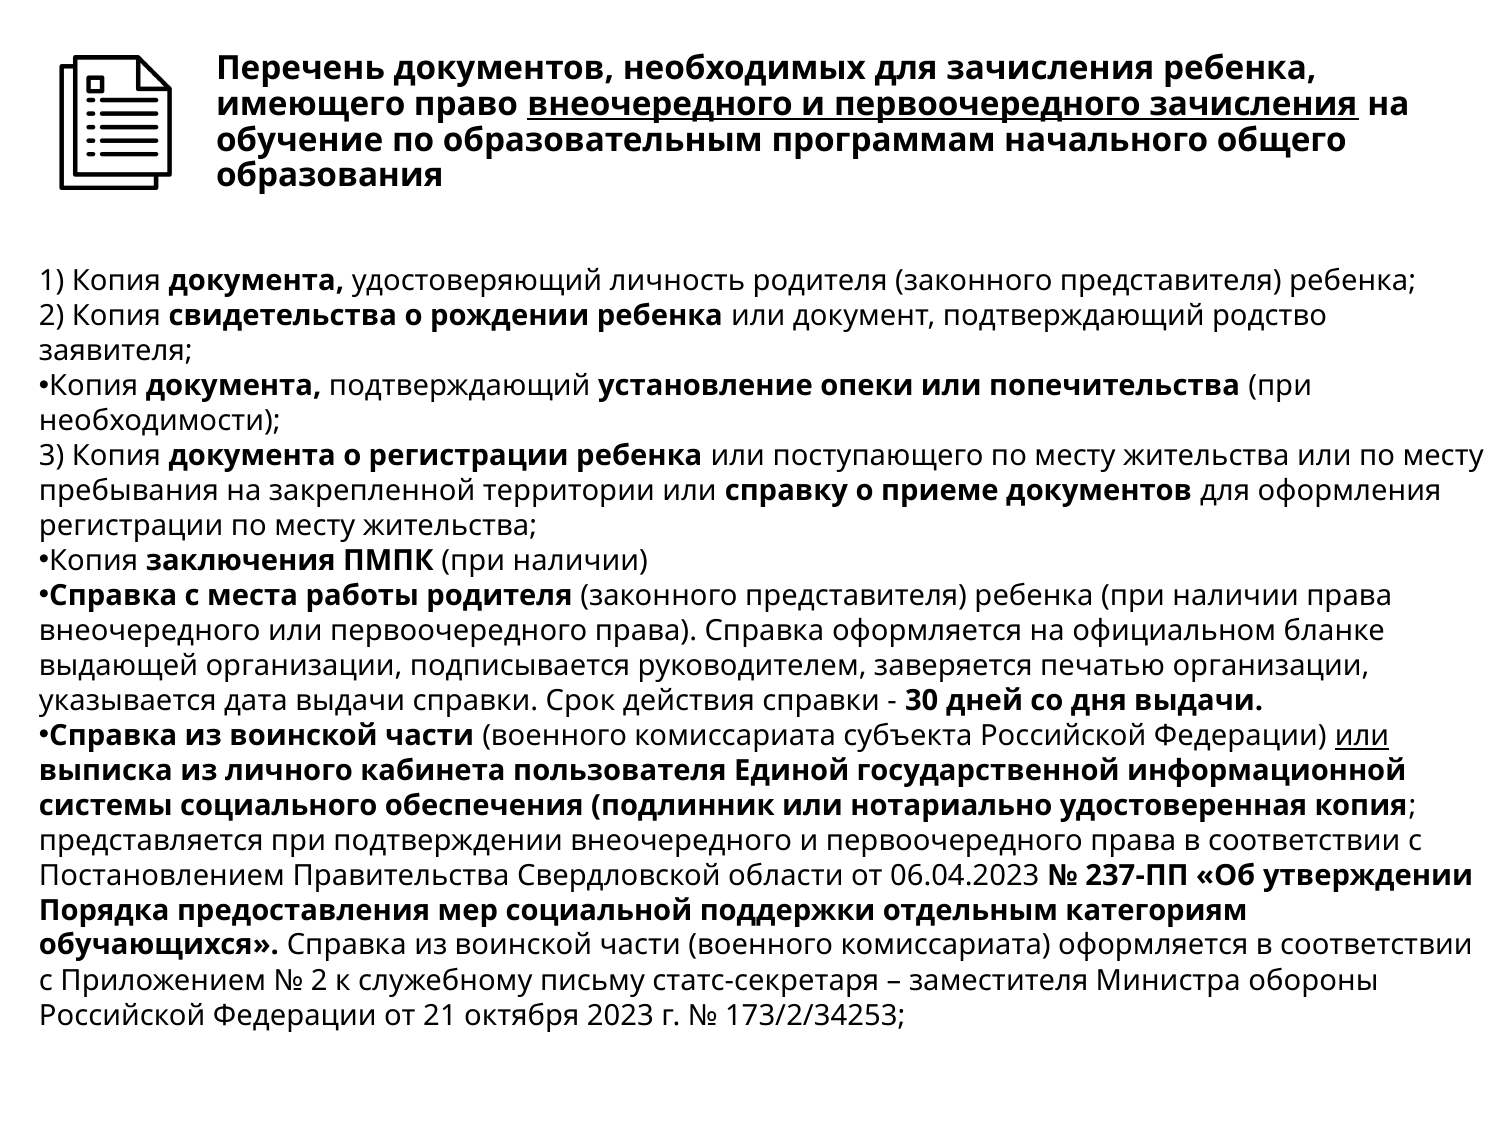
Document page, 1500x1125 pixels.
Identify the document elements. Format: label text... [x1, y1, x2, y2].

title Перечень документов, необходимых для зачисления ребенка, имеющего право внеочередного и первоочередного зачисления на обучение по образовательным программам начального общего образования [201, 19, 1465, 226]
list 1) Копия документа, удостоверяющий личность родителя (законного представителя) ребенка; 2) Копия свидетельства о рождении ребенка или документ, подтверждающий родство заявителя; Копия документа, подтверждающий установление опеки или попечительства (при необходимости); 3) Копия документа о регистрации ребенка или поступающего по месту жительства или по месту пребывания на закрепленной территории или справку о приеме документов для оформления регистрации по месту жительства; Копия заключения ПМПК (при наличии) Справка с места работы родителя (законного представителя) ребенка (при наличии права внеочередного или первоочередного права). Справка оформляется на официальном бланке выдающей организации, подписывается руководителем, заверяется печатью организации, указывается дата выдачи справки. Срок действия справки - 30 дней со дня выдачи. Справка из воинской части (военного комиссариата субъекта Российской Федерации) или выписка из личного кабинета пользователя Единой государственной информационной системы социального обеспечения (подлинник или нотариально удостоверенная копия; представляется при подтверждении внеочередного и первоочередного права в соответствии с Постановлением Правительства Свердловской области от 06.04.2023 № 237-ПП «Об утверждении Порядка предоставления мер социальной поддержки отдельным категориям обучающихся». Справка из воинской части (военного комиссариата) оформляется в соответствии с Приложением № 2 к служебному письму статс-секретаря – заместителя Министра обороны Российской Федерации от 21 октября 2023 г. № 173/2/34253; [24, 254, 1500, 1044]
picture [48, 55, 183, 190]
